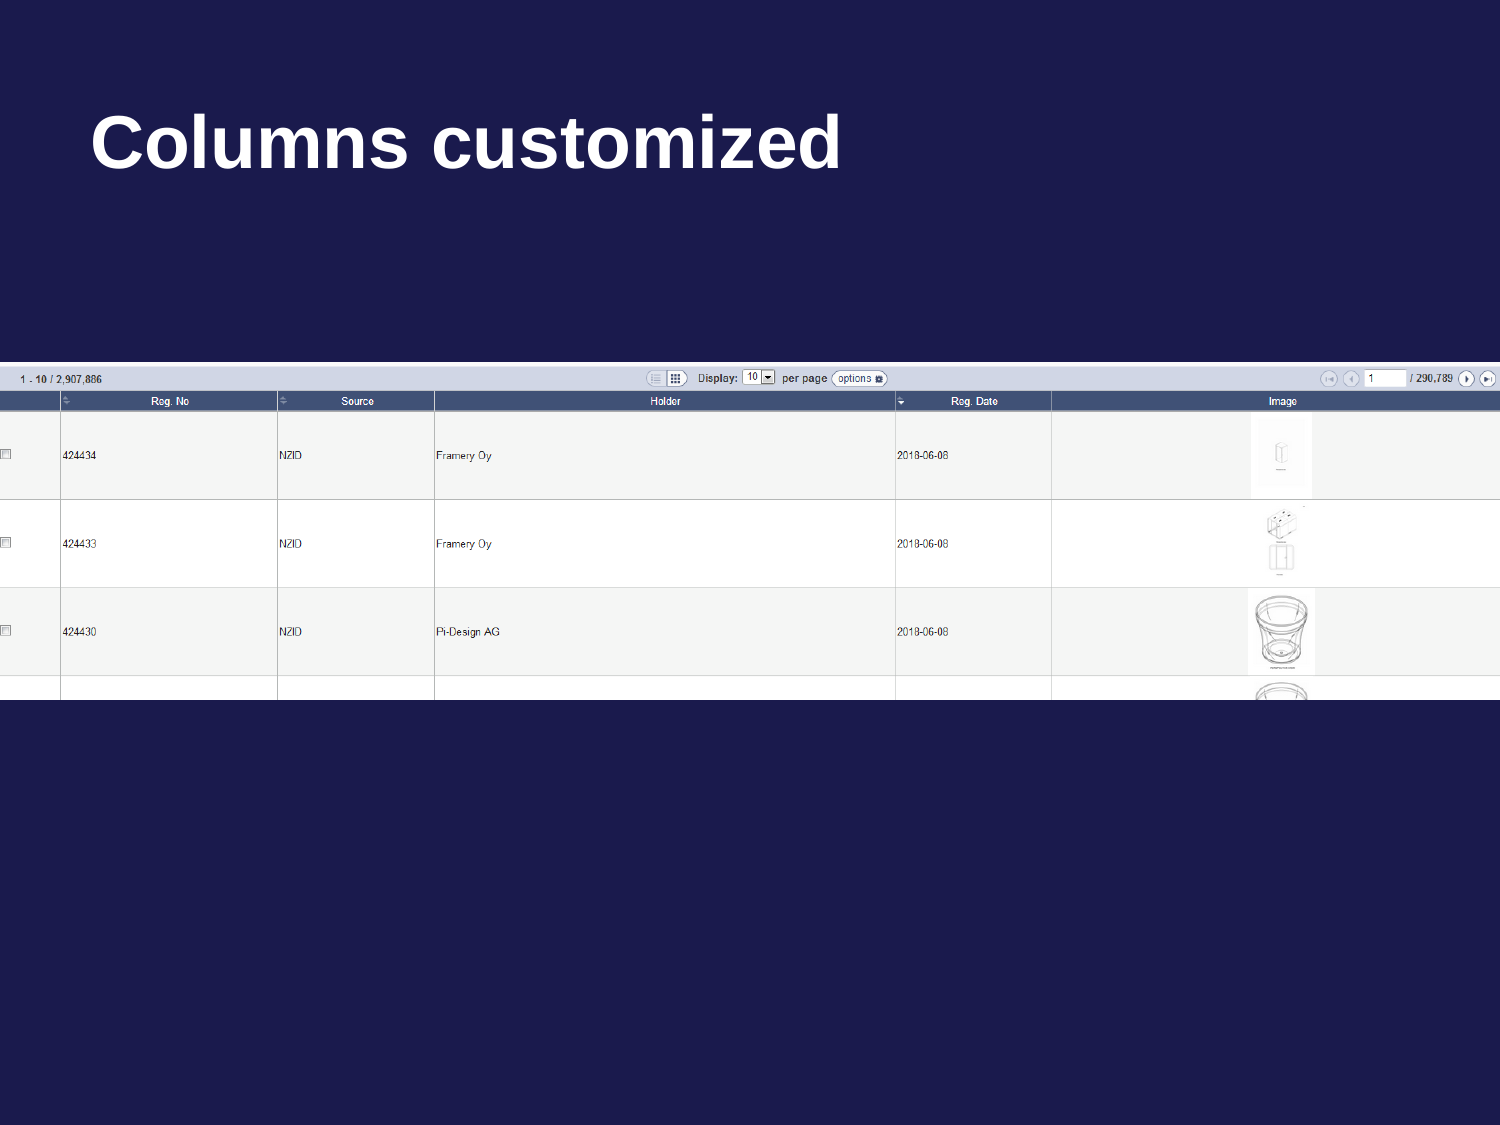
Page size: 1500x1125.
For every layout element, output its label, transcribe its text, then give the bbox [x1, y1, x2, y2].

title Columns customized [75, 45, 1425, 233]
picture [0, 362, 1500, 701]
